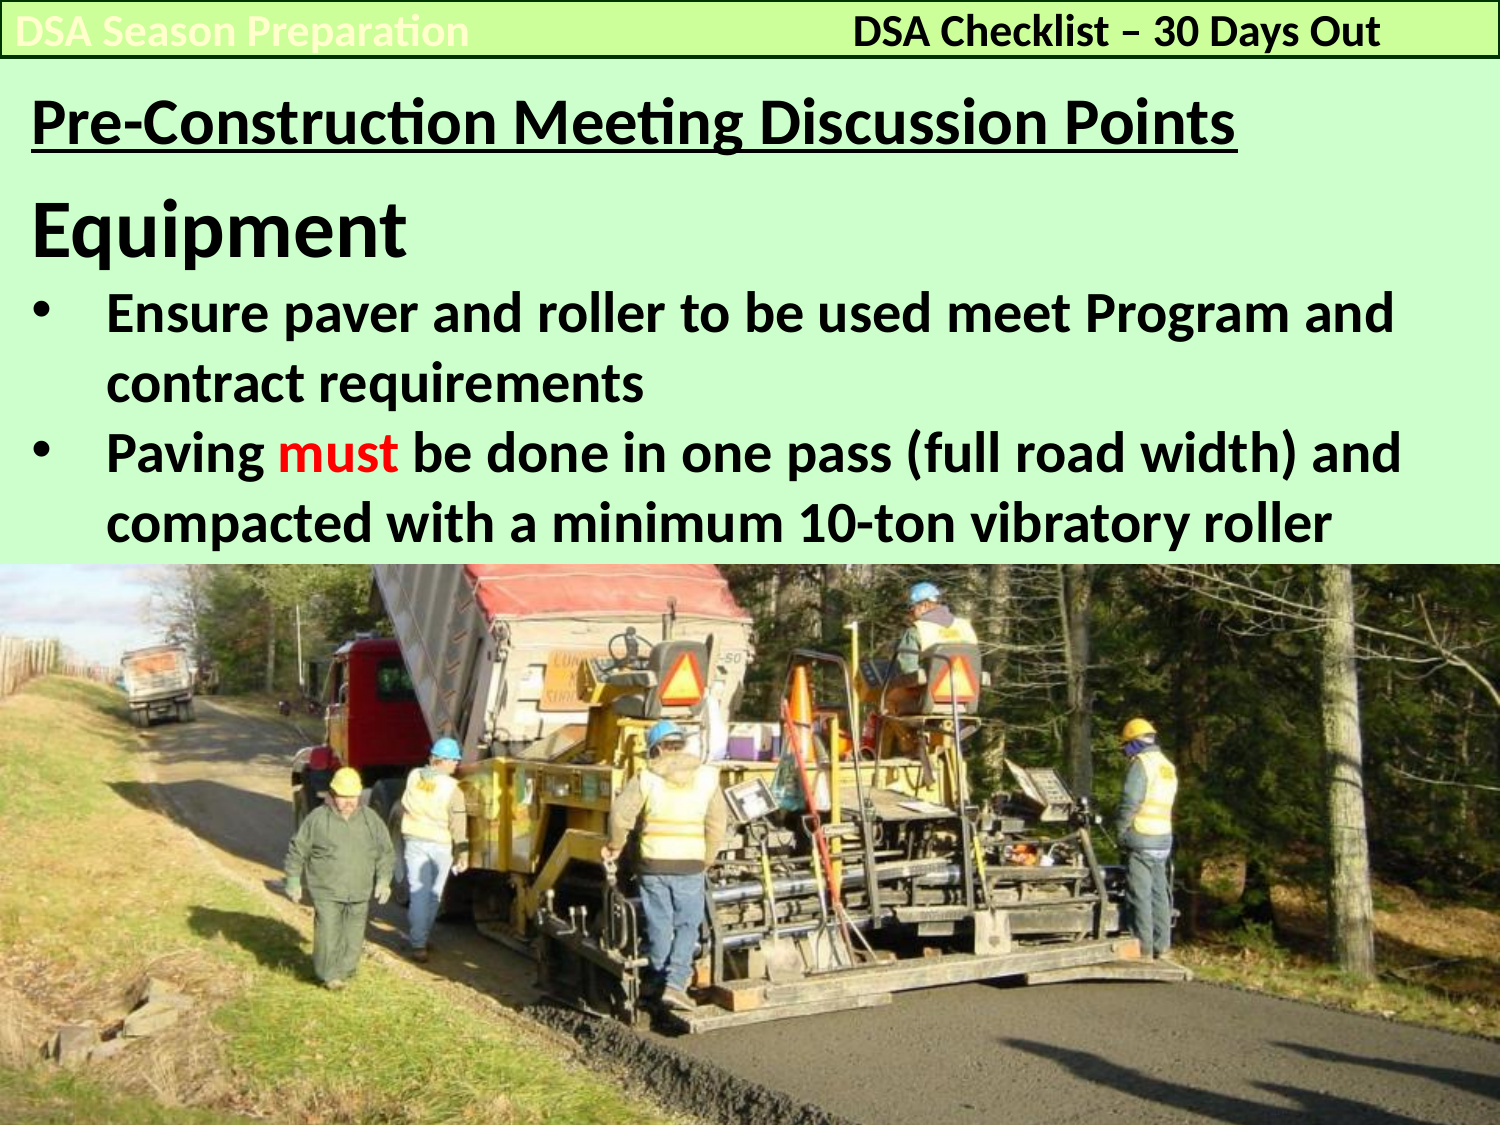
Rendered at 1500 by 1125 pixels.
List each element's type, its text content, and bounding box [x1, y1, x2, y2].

text_box Equipment Ensure paver and roller to be used meet Program and contract requirements Paving must be done in one pass (full road width) and compacted with a minimum 10-ton vibratory roller [16, 166, 1446, 563]
text_box Pre-Construction Meeting Discussion Points [16, 70, 1446, 166]
text_box DSA Checklist – 30 Days Out [731, 0, 1500, 63]
text_box DSA Season Preparation [0, 0, 731, 63]
picture [0, 564, 1500, 1125]
